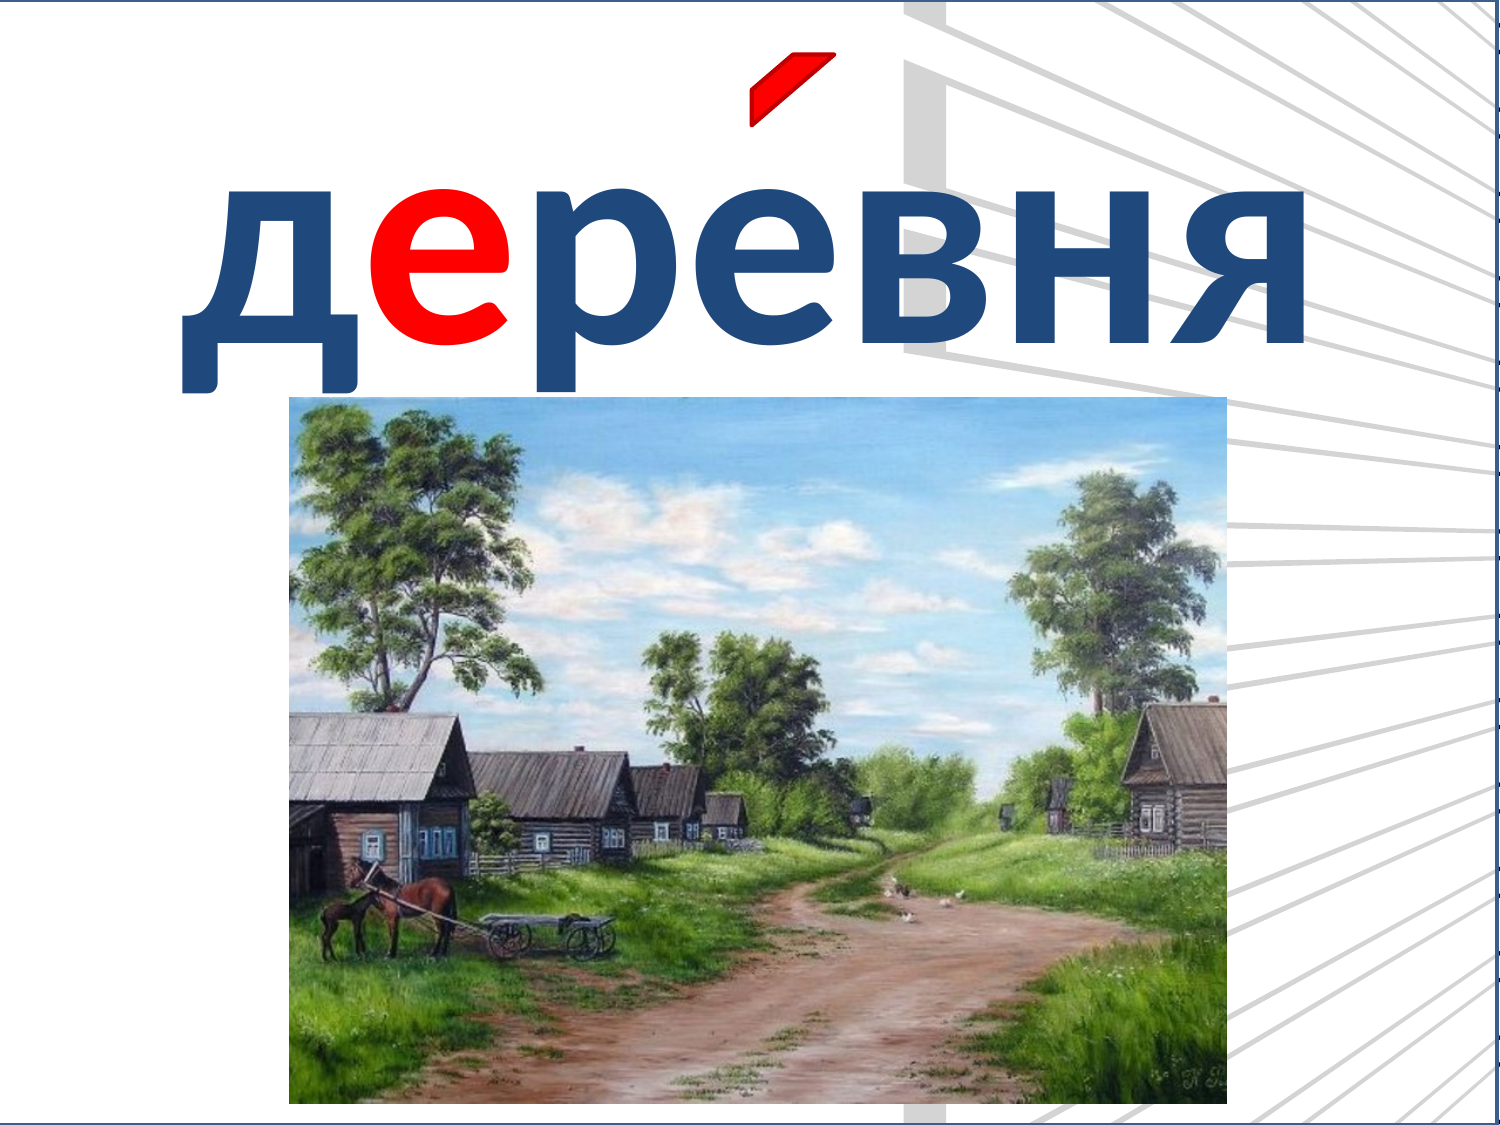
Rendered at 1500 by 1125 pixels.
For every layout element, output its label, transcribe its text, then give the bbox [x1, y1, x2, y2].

picture [288, 396, 1227, 1104]
text_box [749, 52, 837, 128]
title деревня [76, 124, 1427, 313]
